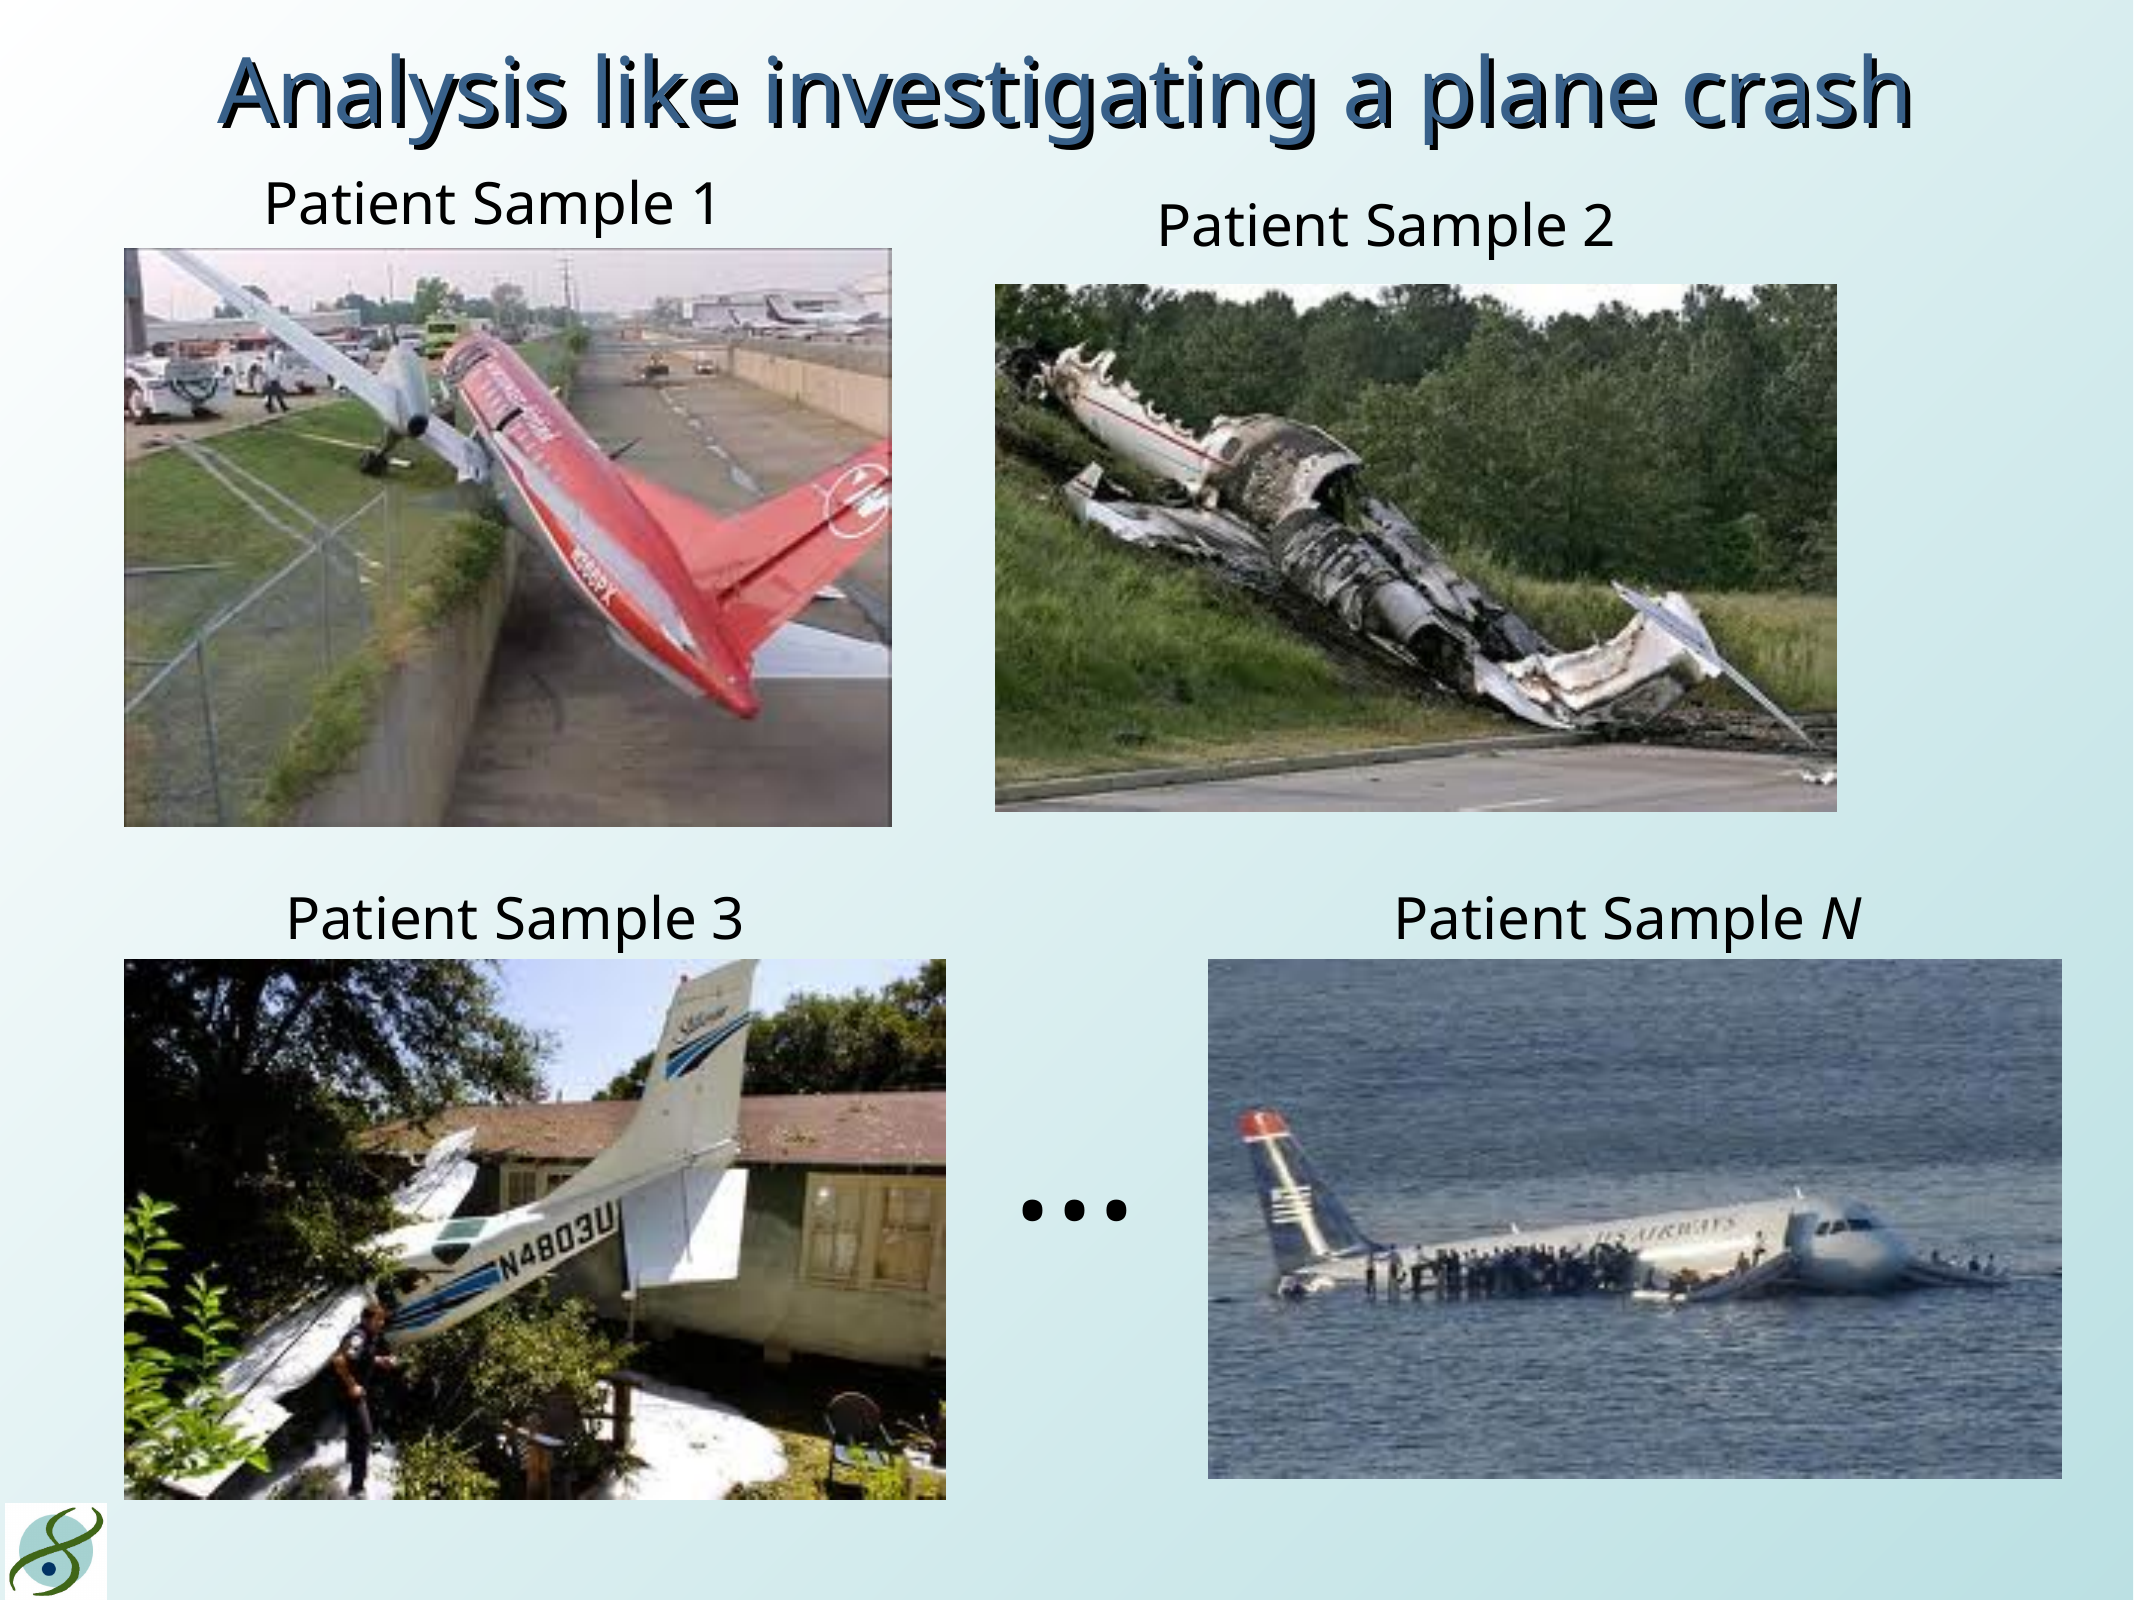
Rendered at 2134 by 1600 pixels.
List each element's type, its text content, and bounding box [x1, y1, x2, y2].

picture [124, 248, 892, 827]
picture [995, 284, 1837, 812]
picture [1208, 959, 2062, 1479]
title Analysis like investigating a plane crash [106, 0, 2027, 264]
text_box Patient Sample N [1383, 871, 1873, 959]
text_box Patient Sample 2 [1145, 177, 1627, 269]
text_box Patient Sample 3 [274, 871, 756, 959]
picture [124, 959, 946, 1500]
text_box Patient Sample 1 [252, 155, 734, 247]
text_box … [1001, 1048, 1150, 1262]
picture [5, 1503, 107, 1600]
